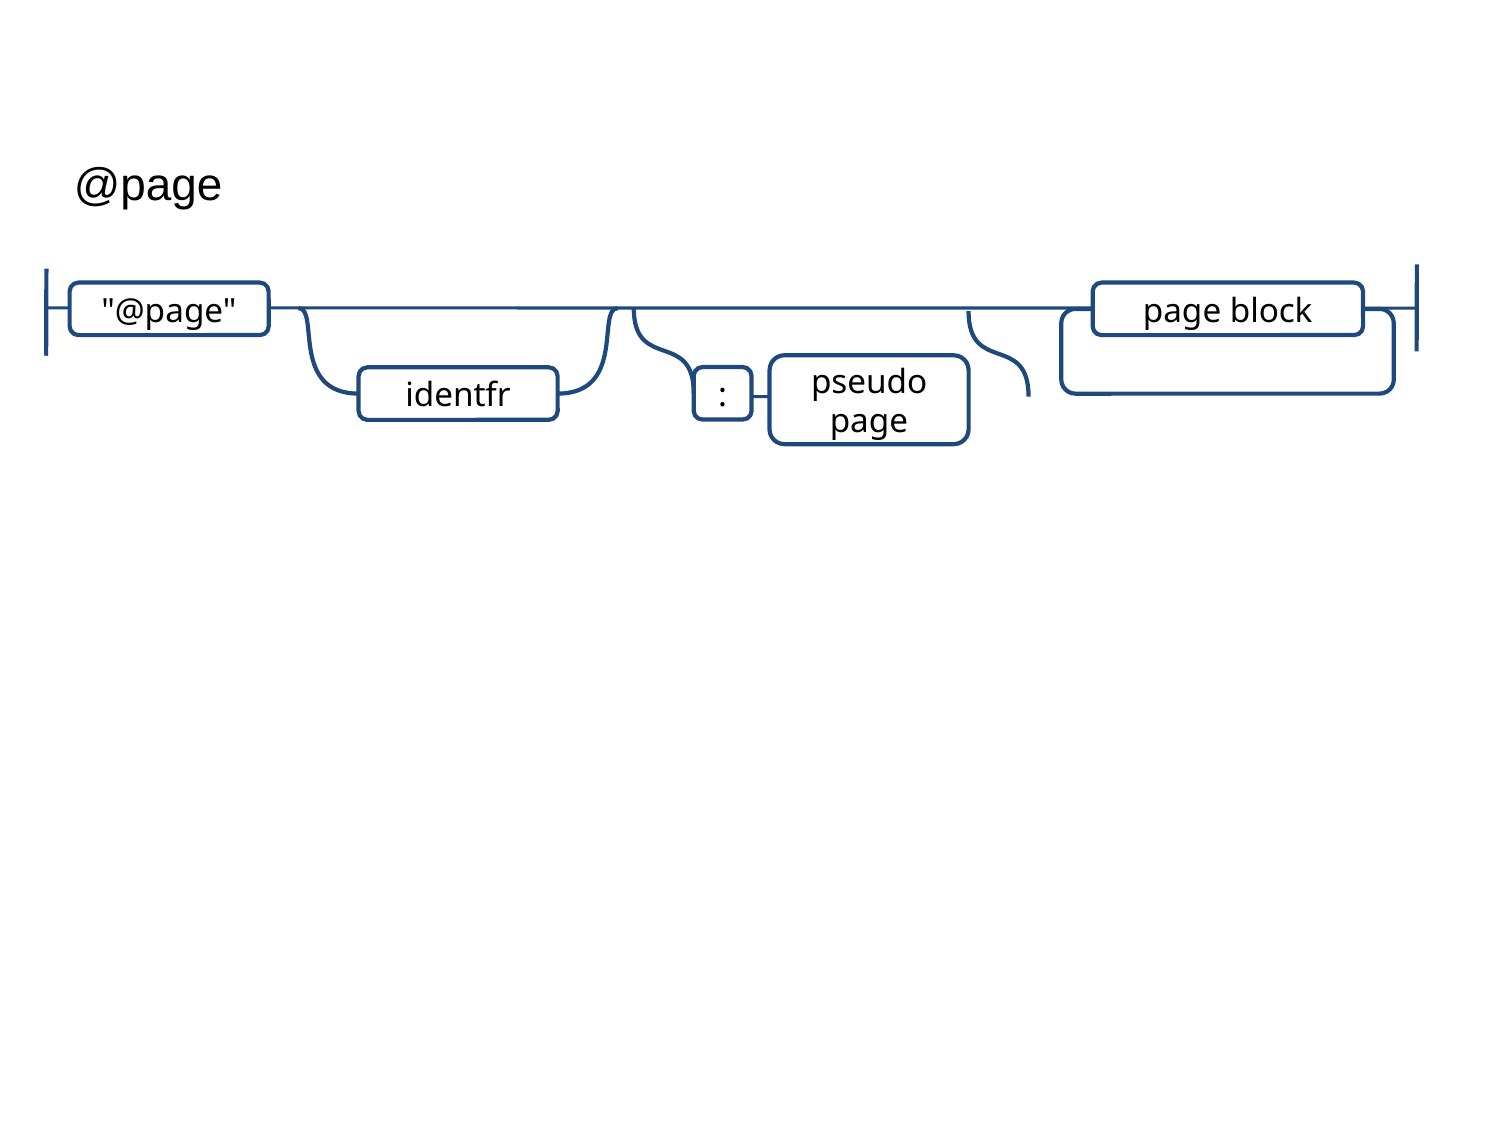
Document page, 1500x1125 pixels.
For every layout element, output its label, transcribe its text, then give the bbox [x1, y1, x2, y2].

text_box @page [59, 147, 944, 218]
text_box identfr [356, 365, 560, 422]
text_box page block [1090, 318, 1366, 338]
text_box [968, 310, 1029, 397]
text_box page block [1090, 280, 1366, 306]
text_box "@page" [67, 280, 271, 306]
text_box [557, 307, 618, 394]
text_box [633, 307, 694, 394]
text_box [298, 307, 359, 394]
text_box "@page" [67, 318, 271, 338]
text_box [1059, 318, 1396, 396]
text_box : [691, 364, 754, 422]
text_box pseudo page [767, 353, 971, 447]
